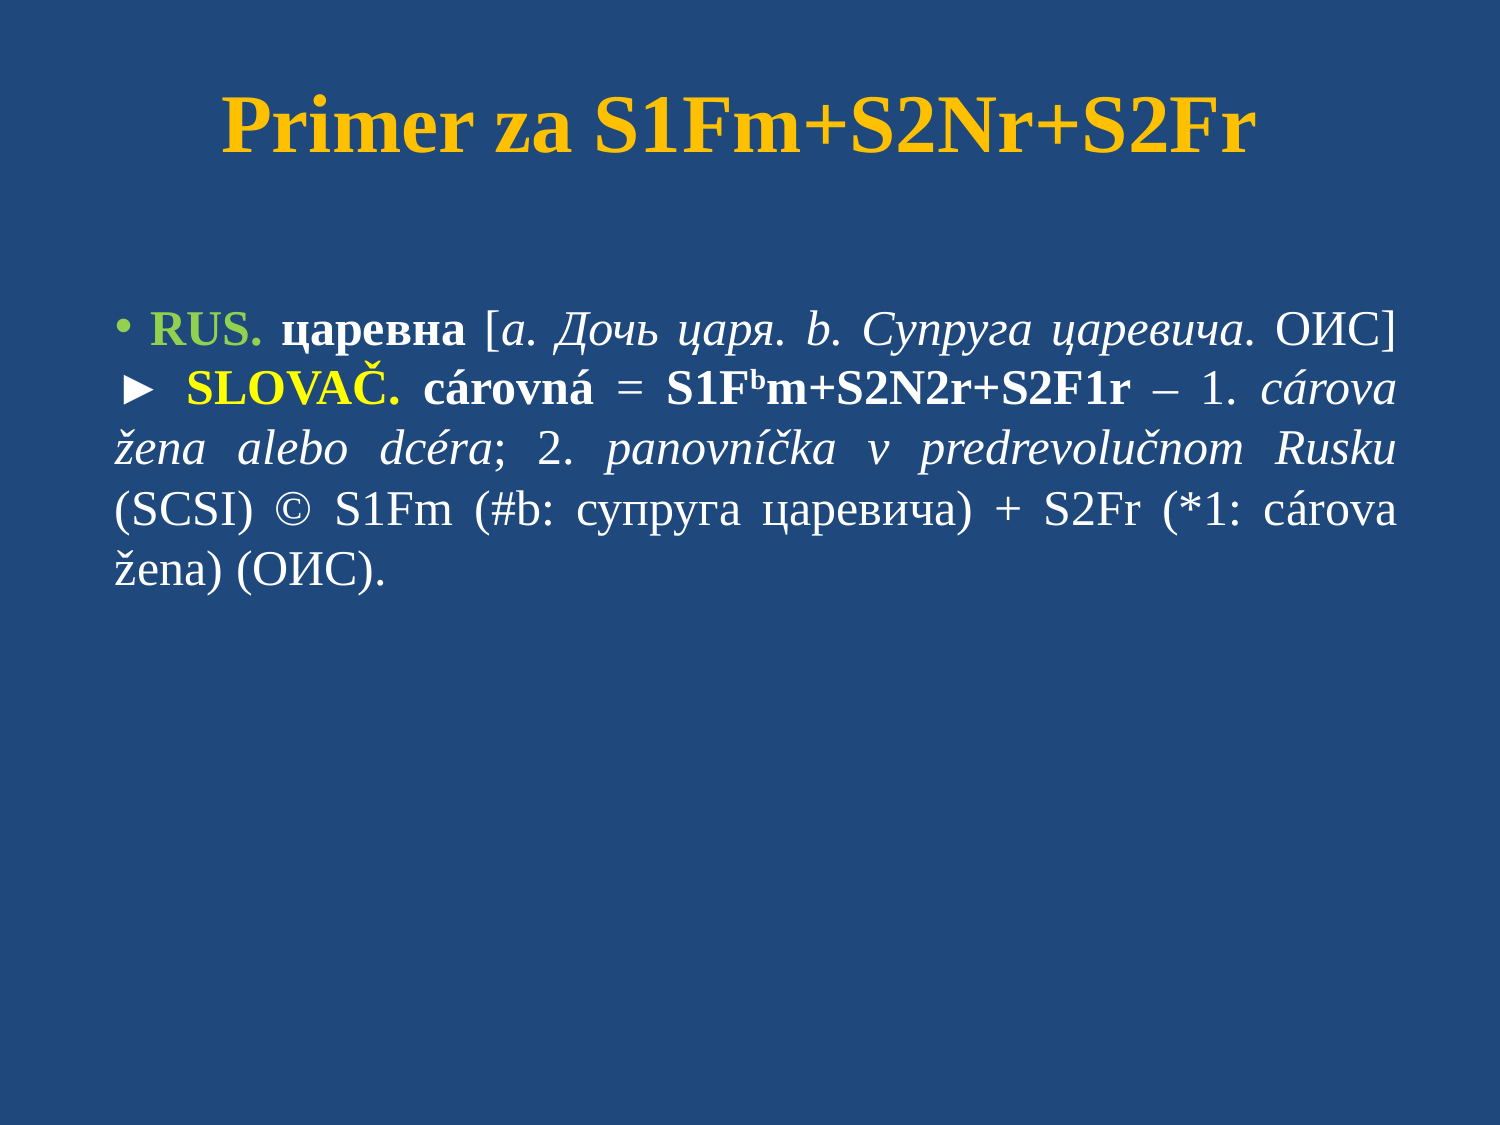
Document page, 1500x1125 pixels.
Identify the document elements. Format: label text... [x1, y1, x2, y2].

list RUS. царевна [а. Дочь царя. b. Супруга царевича. ОИС] ► SLOVAČ. cárovná = S1Fbm+S2N2r+S2F1r – 1. cárova žena alebo dcéra; 2. panovníčka v predrevolučnom Rusku (SCSI) © S1Fm (#b: супруга царевича) + S2Fr (*1: cárova žena) (ОИС). [99, 287, 1413, 1100]
title Primer za S1Fm+S2Nr+S2Fr [75, 24, 1425, 213]
